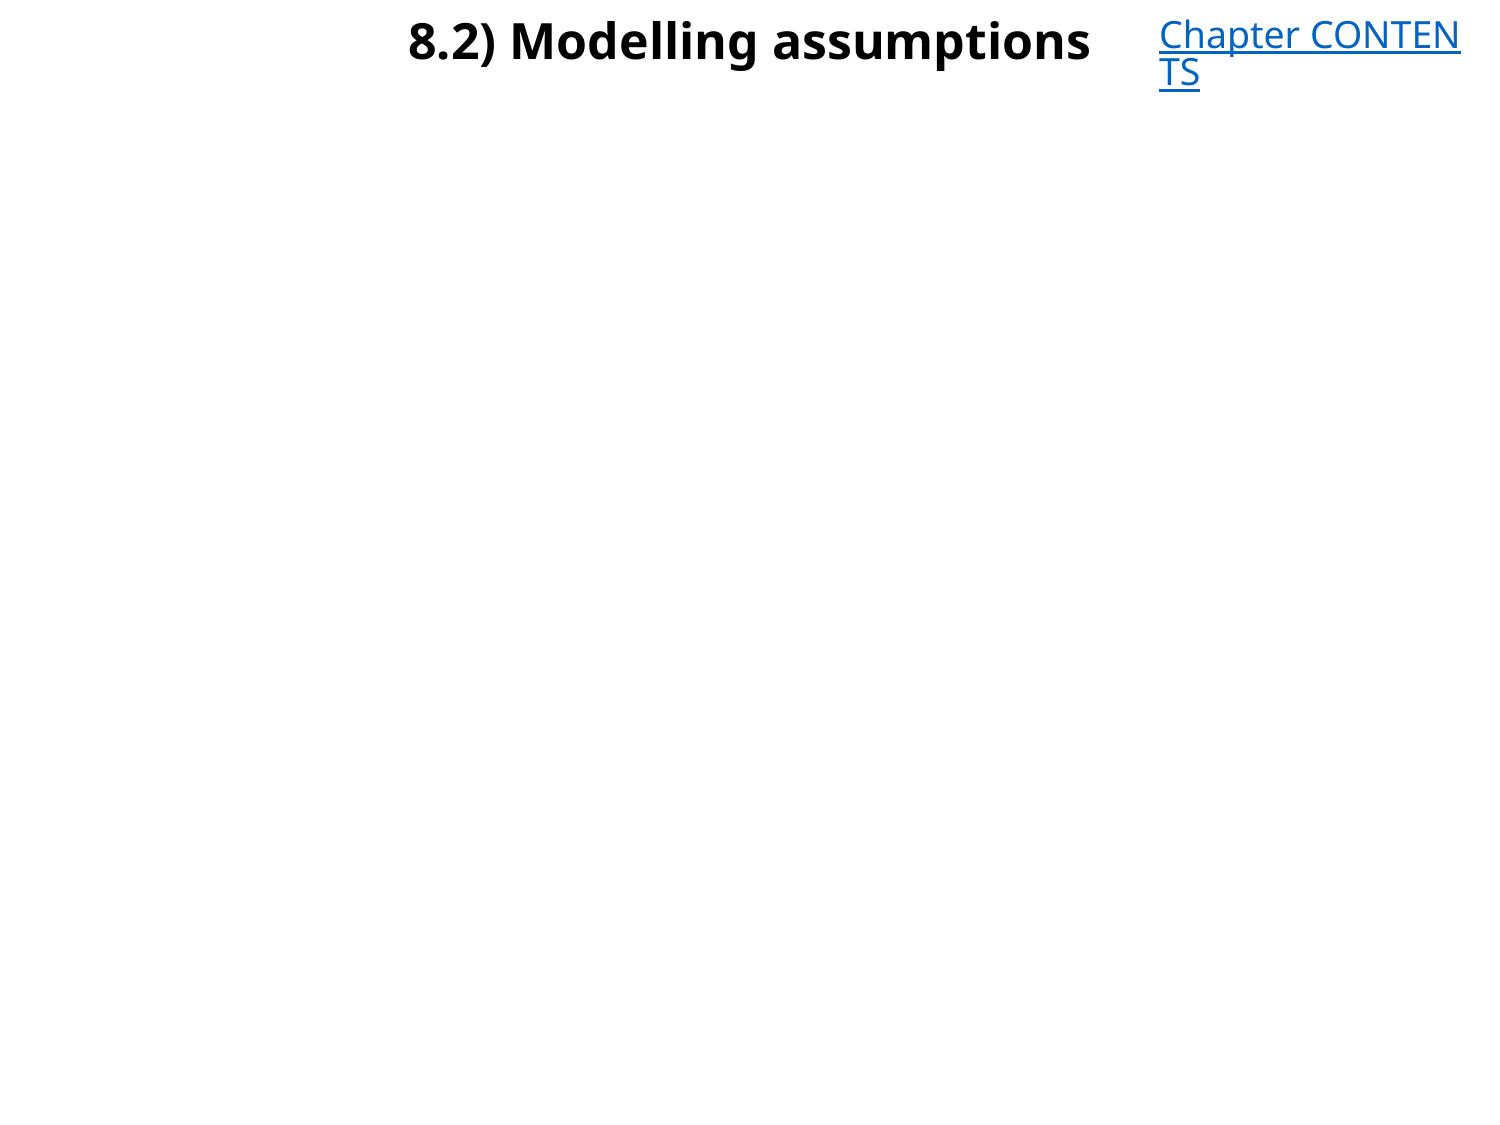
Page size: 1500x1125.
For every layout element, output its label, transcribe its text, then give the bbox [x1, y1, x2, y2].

title 8.2) Modelling assumptions [0, 0, 1500, 87]
text_box Chapter CONTENTS [1144, 3, 1491, 70]
